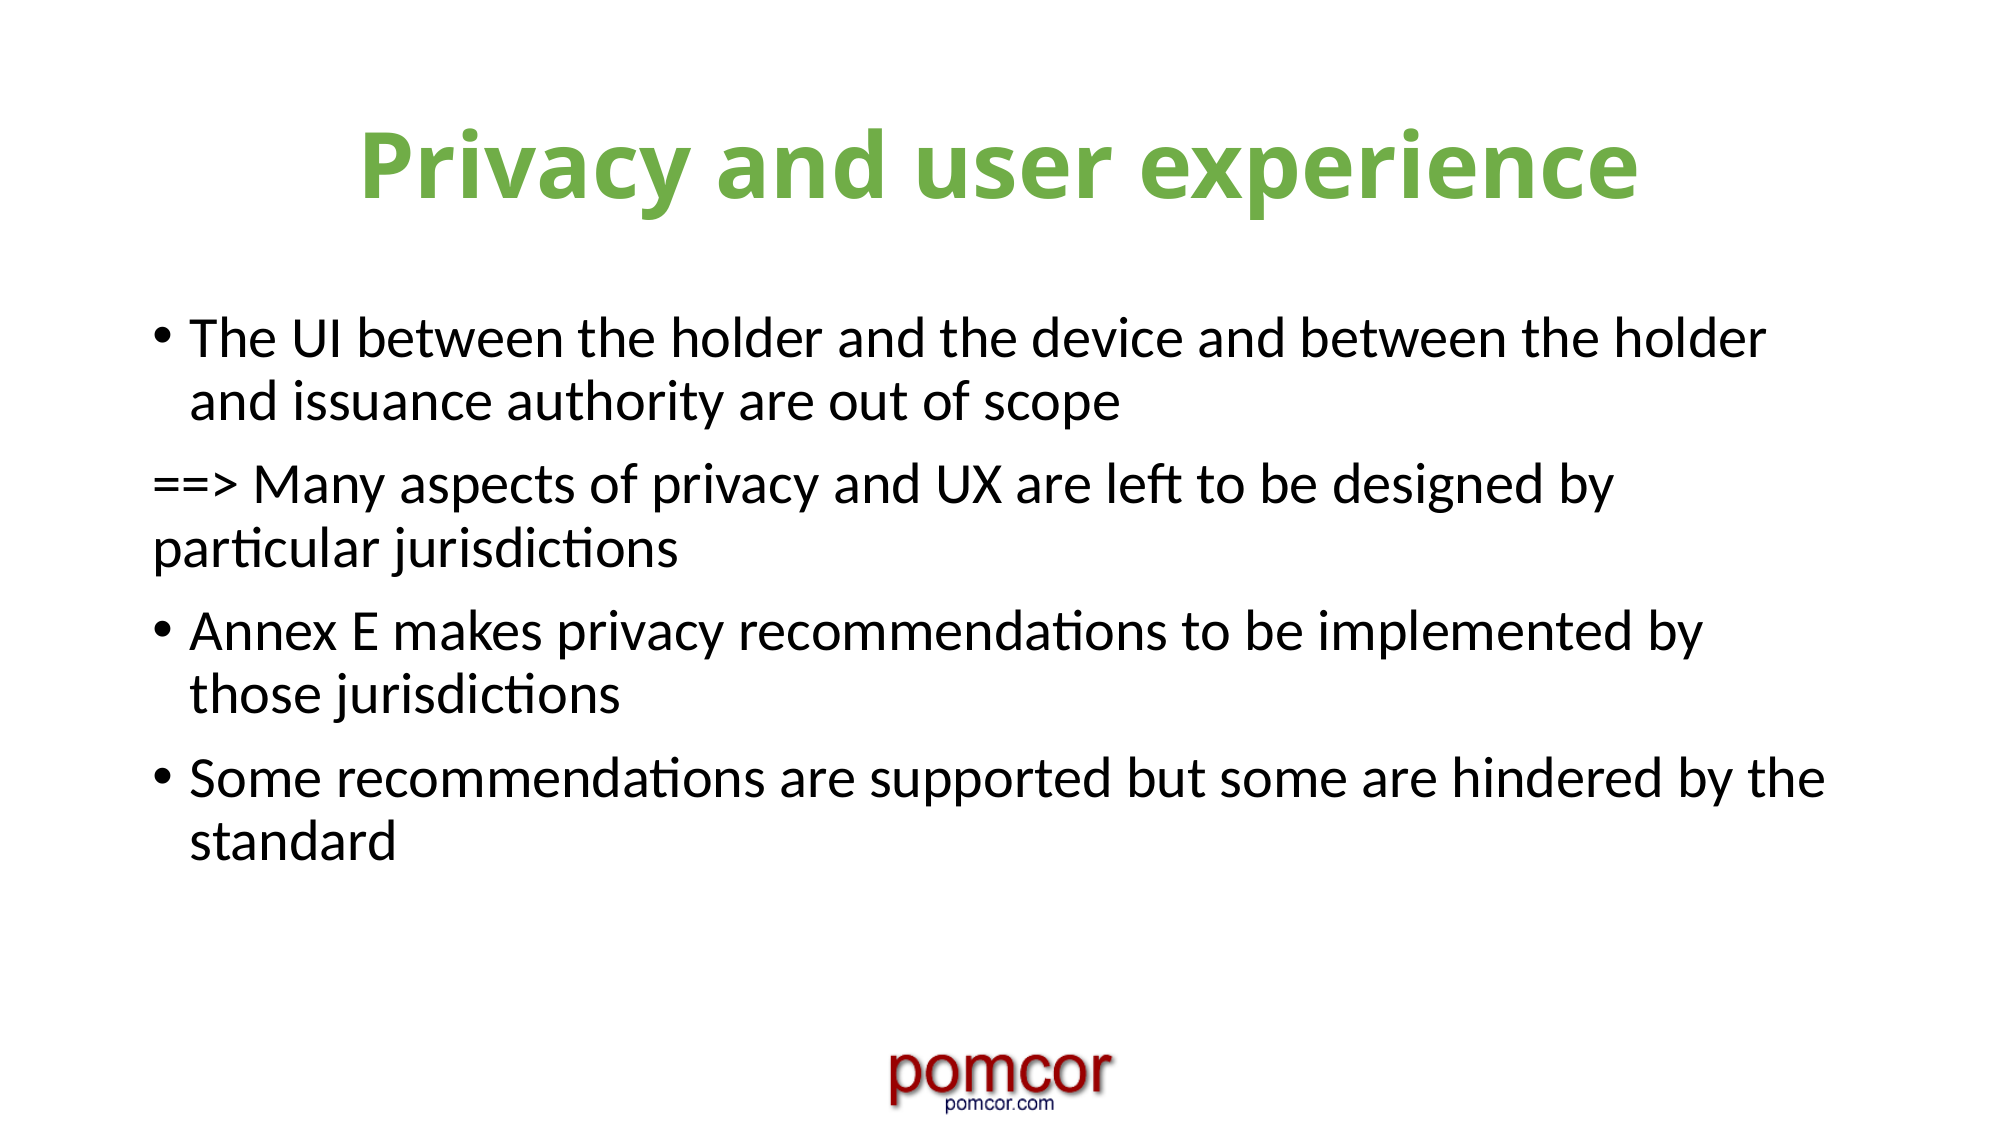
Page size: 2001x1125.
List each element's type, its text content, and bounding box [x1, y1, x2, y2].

title Privacy and user experience [137, 59, 1863, 278]
list The UI between the holder and the device and between the holder and issuance authority are out of scope ==> Many aspects of privacy and UX are left to be designed by particular jurisdictions Annex E makes privacy recommendations to be implemented by those jurisdictions Some recommendations are supported but some are hindered by the standard [137, 299, 1863, 1014]
picture [865, 1049, 1135, 1118]
